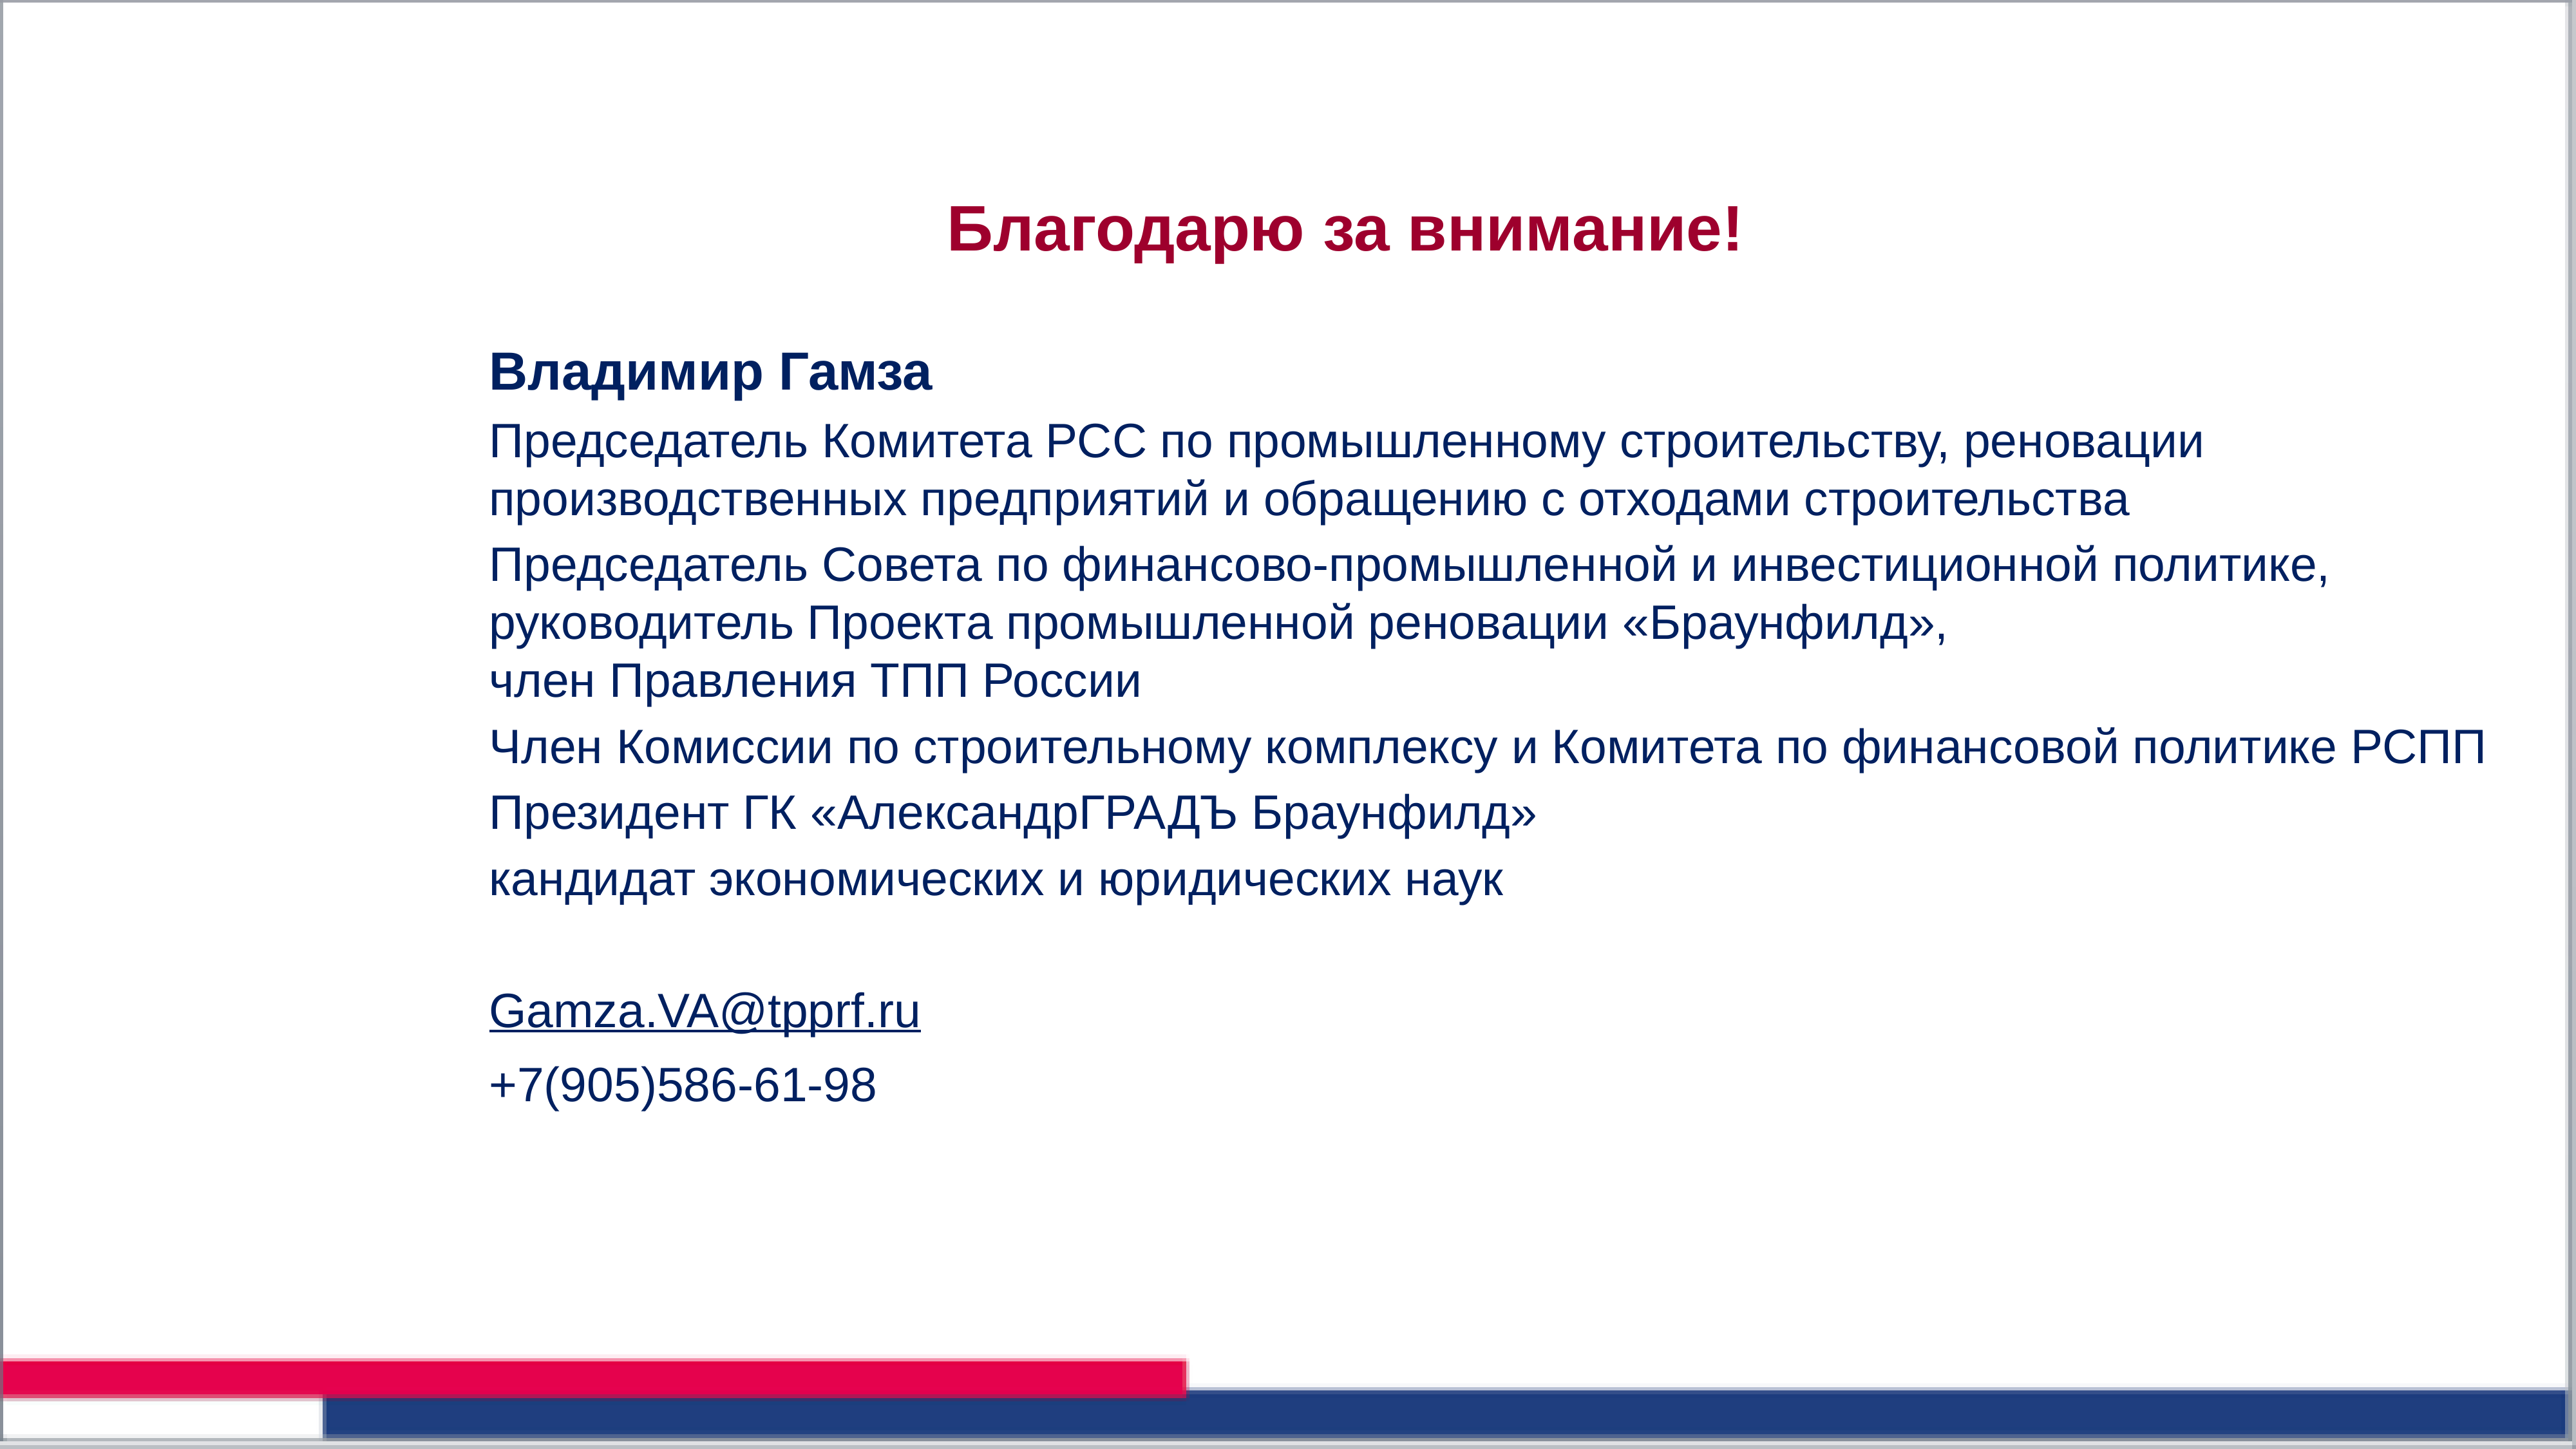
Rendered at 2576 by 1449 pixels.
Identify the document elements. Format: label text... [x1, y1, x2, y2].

picture [0, 0, 2576, 1449]
title Благодарю за внимание! [307, 24, 2385, 264]
list Владимир Гамза Председатель Комитета РСС по промышленному строительству, реновации производственных предприятий и обращению с отходами строительства Председатель Совета по финансово-промышленной и инвестиционной политике, руководитель Проекта промышленной реновации «Браунфилд», член Правления ТПП России Член Комиссии по строительному комплексу и Комитета по финансовой политике РСПП Президент ГК «АлександрГРАДЪ Браунфилд» кандидат экономических и юридических наук Gamza.VA@tpprf.ru +7(905)586-61-98 [489, 336, 2551, 1219]
